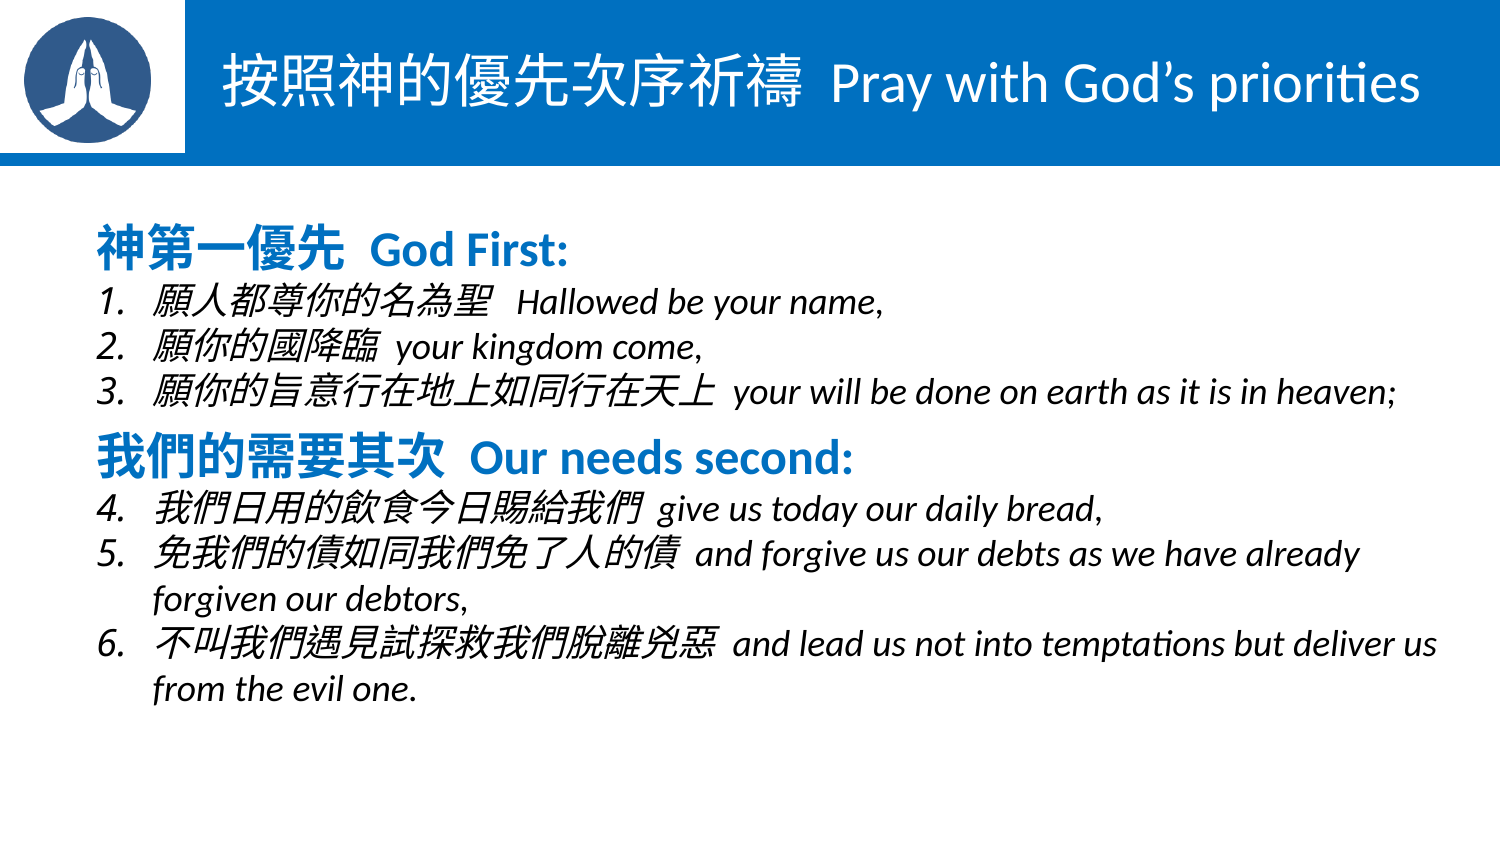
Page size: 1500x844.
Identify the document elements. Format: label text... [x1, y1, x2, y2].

picture [24, 16, 151, 144]
text_box 按照神的優先次序祈禱 Pray with God’s priorities [206, 37, 1482, 122]
text_box [185, 0, 1500, 153]
text_box 神第一優先 God First: 願人都尊你的名為聖 Hallowed be your name, 願你的國降臨 your kingdom come, 願你的旨意行在地上如同行在天上 your will be done on earth as it is in heaven; 我們的需要其次 Our needs second: 我們日用的飲食今日賜給我們 give us today our daily bread, 免我們的債如同我們免了人的債 and forgive us our debts as we have already forgiven our debtors, 不叫我們遇見試探救我們脫離兇惡 and lead us not into temptations but deliver us from the evil one. [81, 209, 1461, 717]
